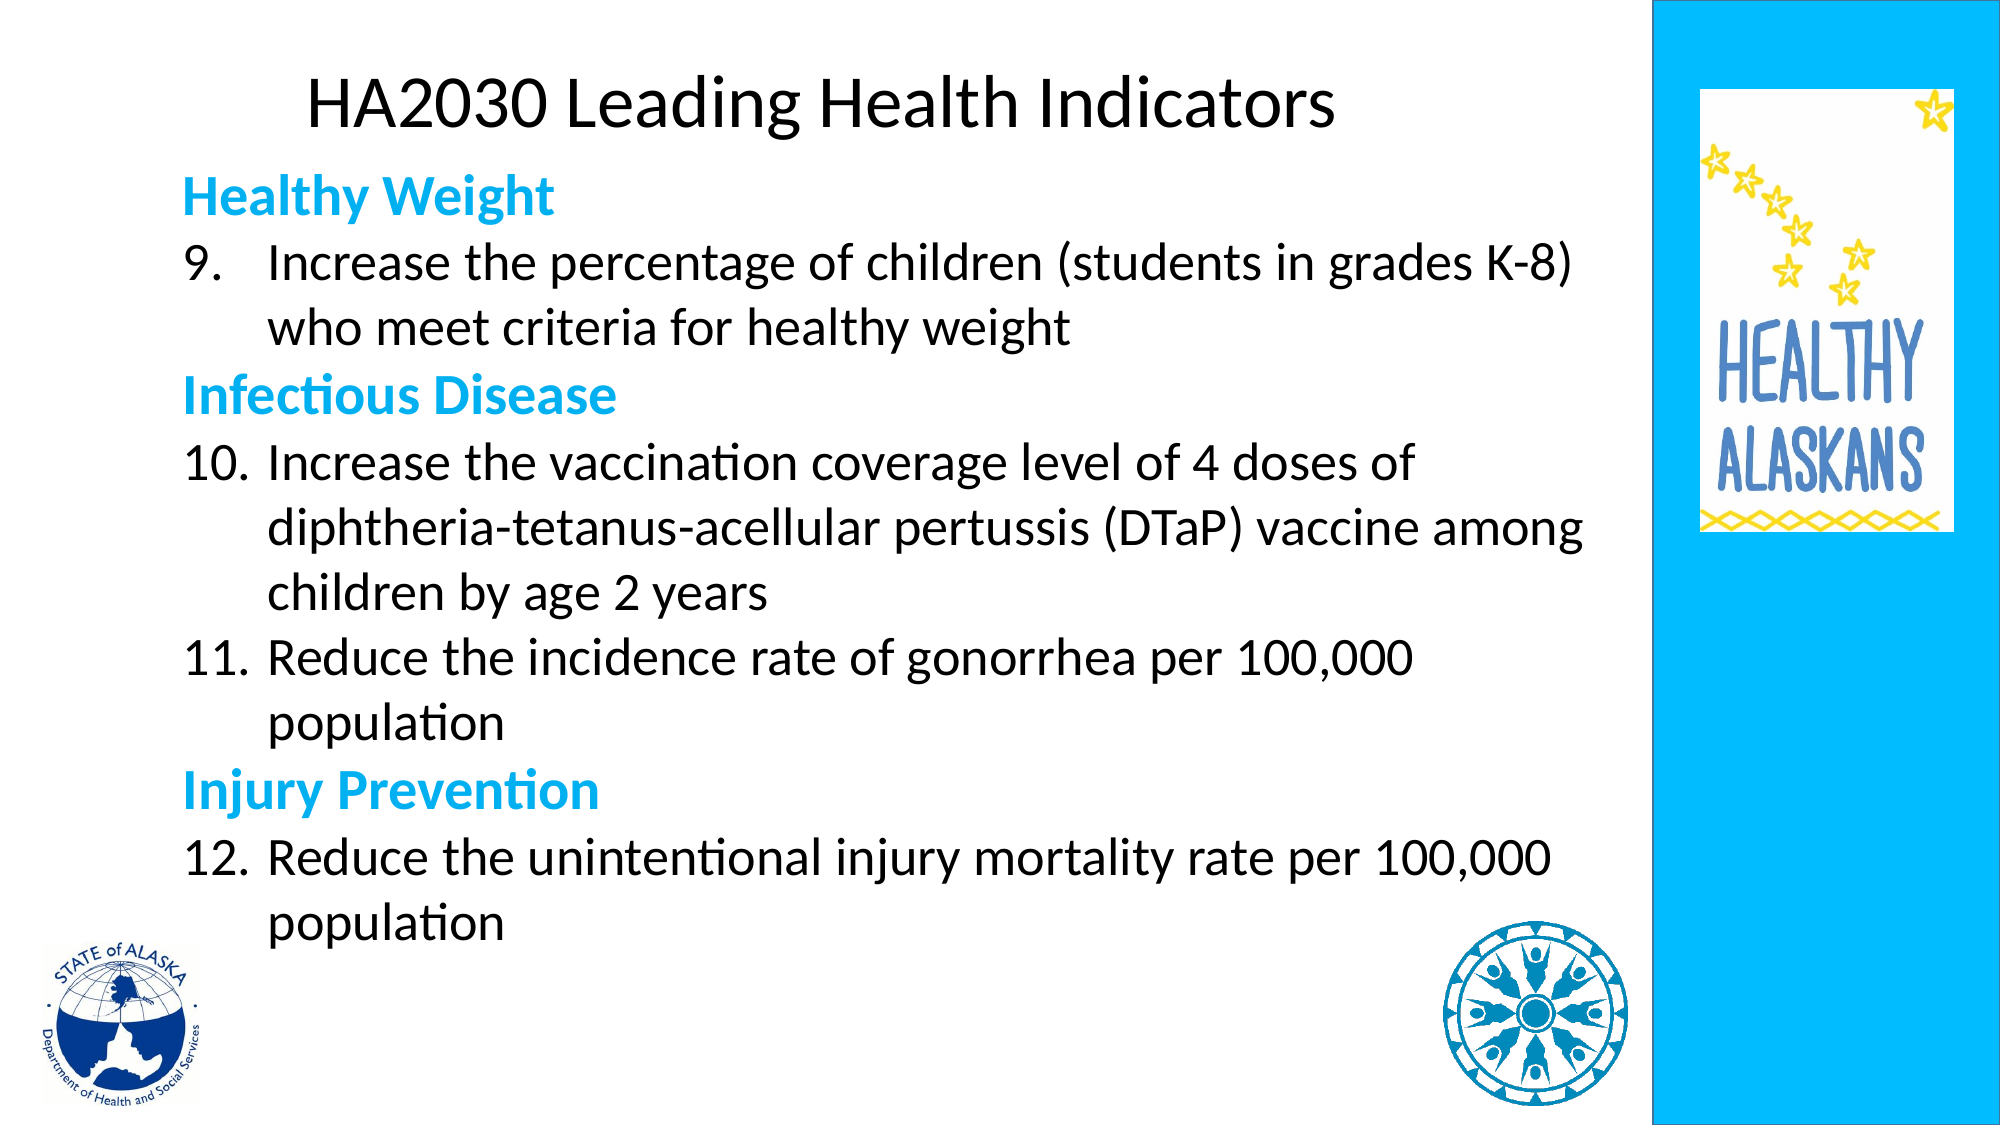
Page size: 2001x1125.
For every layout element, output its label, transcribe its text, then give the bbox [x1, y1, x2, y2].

picture [1554, 1032, 1628, 1106]
picture [1506, 1088, 1533, 1101]
picture [1522, 1000, 1529, 1007]
picture [1538, 1088, 1565, 1101]
picture [1459, 956, 1478, 980]
picture [1553, 954, 1610, 1073]
picture [1593, 956, 1613, 980]
picture [1461, 940, 1577, 1088]
picture [1522, 1020, 1529, 1027]
picture [1443, 921, 1522, 999]
picture [1570, 1072, 1593, 1091]
picture [1507, 926, 1534, 940]
picture [1609, 985, 1623, 1011]
picture [1477, 1071, 1501, 1091]
picture [1550, 921, 1628, 996]
picture [1701, 90, 1953, 531]
picture [1457, 1046, 1476, 1070]
picture [1443, 1028, 1518, 1106]
picture [1595, 1046, 1614, 1070]
text_box HA2030 Leading Health Indicators [0, 0, 1654, 150]
picture [42, 942, 199, 1106]
picture [1480, 936, 1502, 954]
picture [1568, 936, 1591, 955]
picture [1538, 926, 1564, 940]
text_box Healthy Weight Increase the percentage of children (students in grades K-8) who meet criteria for healthy weight Infectious Disease Increase the vaccination coverage level of 4 doses of diphtheria-tetanus-acellular pertussis (DTaP) vaccine among children by age 2 years Reduce the incidence rate of gonorrhea per 100,000 population Injury Prevention Reduce the unintentional injury mortality rate per 100,000 population [168, 149, 1623, 1004]
text_box [1652, 0, 2000, 1125]
picture [1448, 984, 1462, 1011]
picture [1448, 1015, 1460, 1041]
picture [1610, 1016, 1623, 1042]
